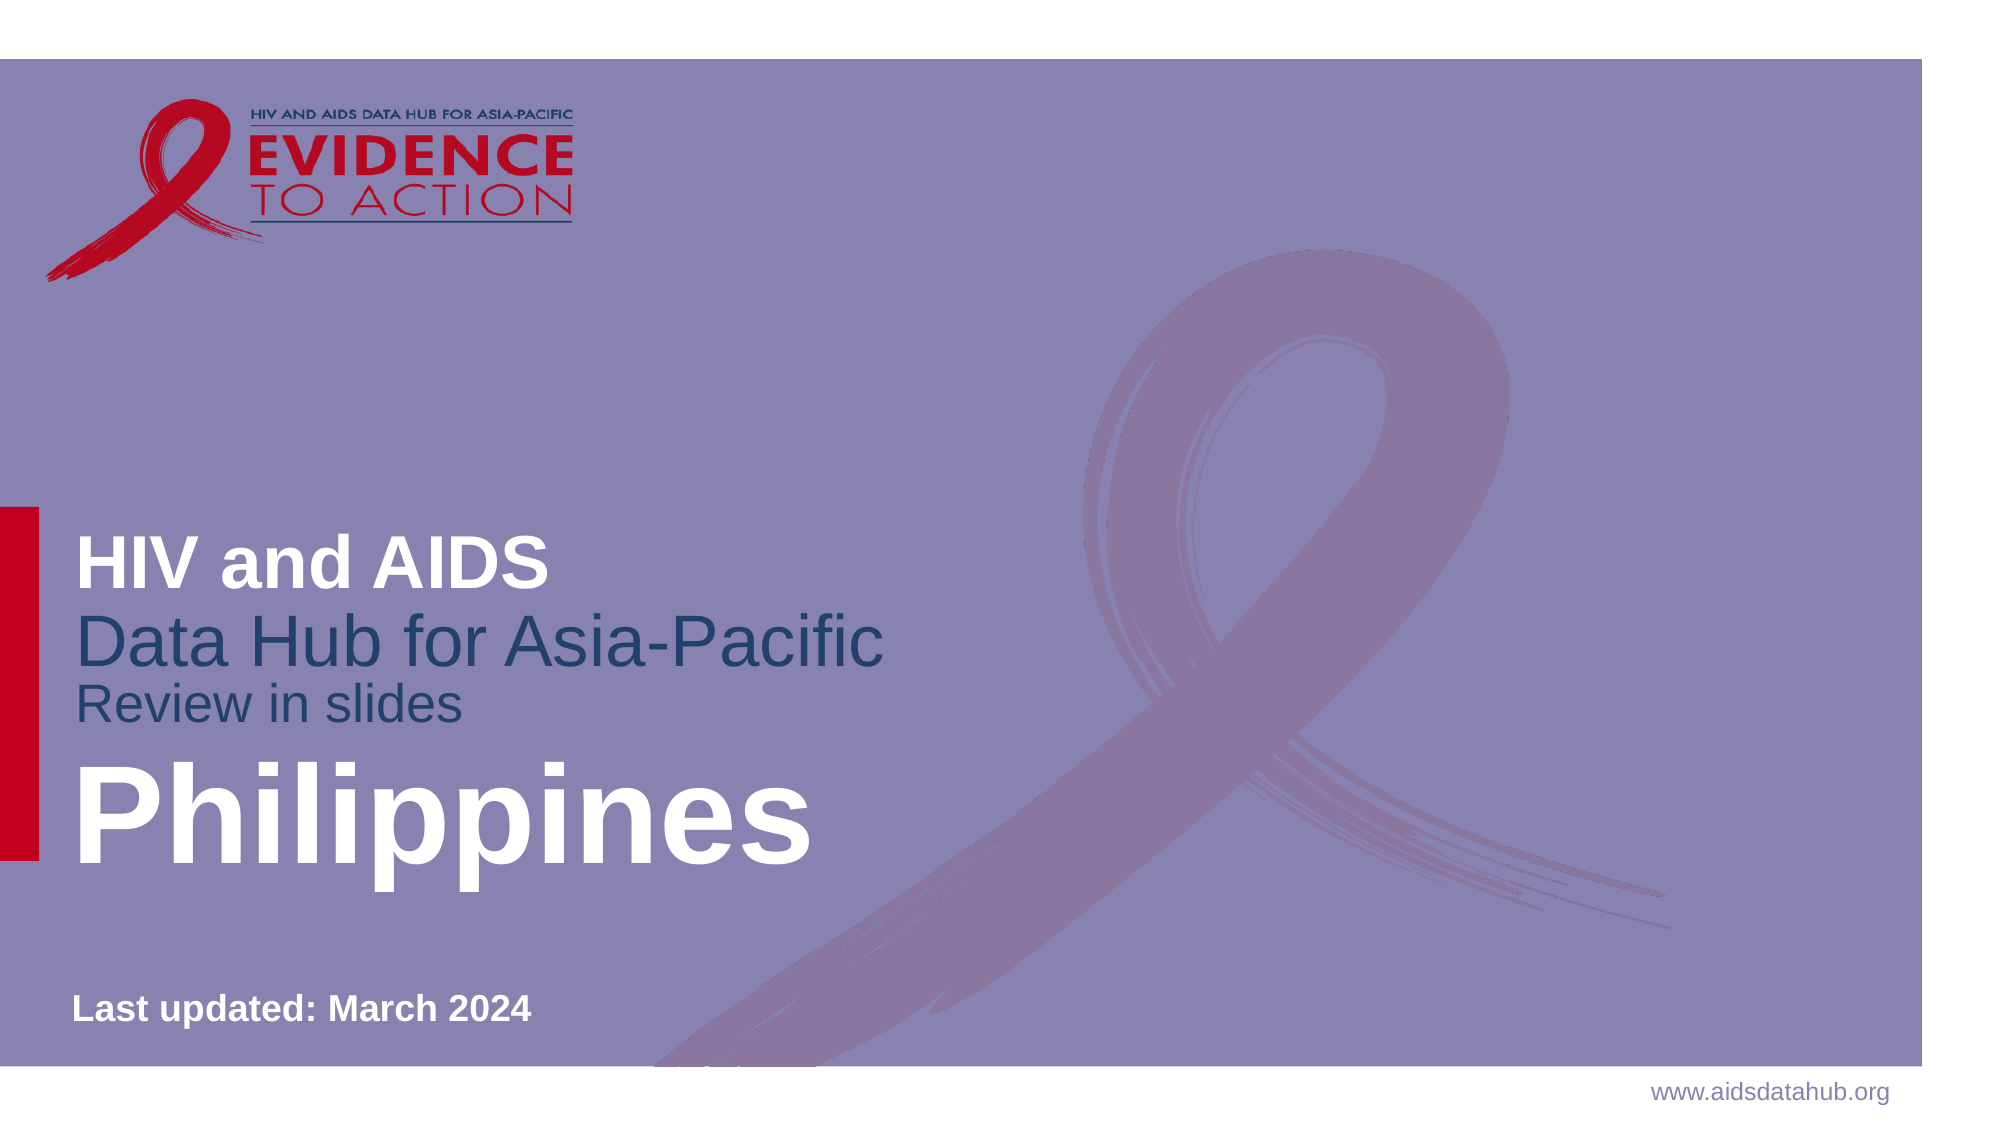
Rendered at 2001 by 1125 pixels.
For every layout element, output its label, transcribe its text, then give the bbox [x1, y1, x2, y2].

text_box Last updated: March 2024 [56, 976, 720, 1037]
picture [46, 99, 1775, 1067]
title Philippines [56, 716, 1388, 939]
